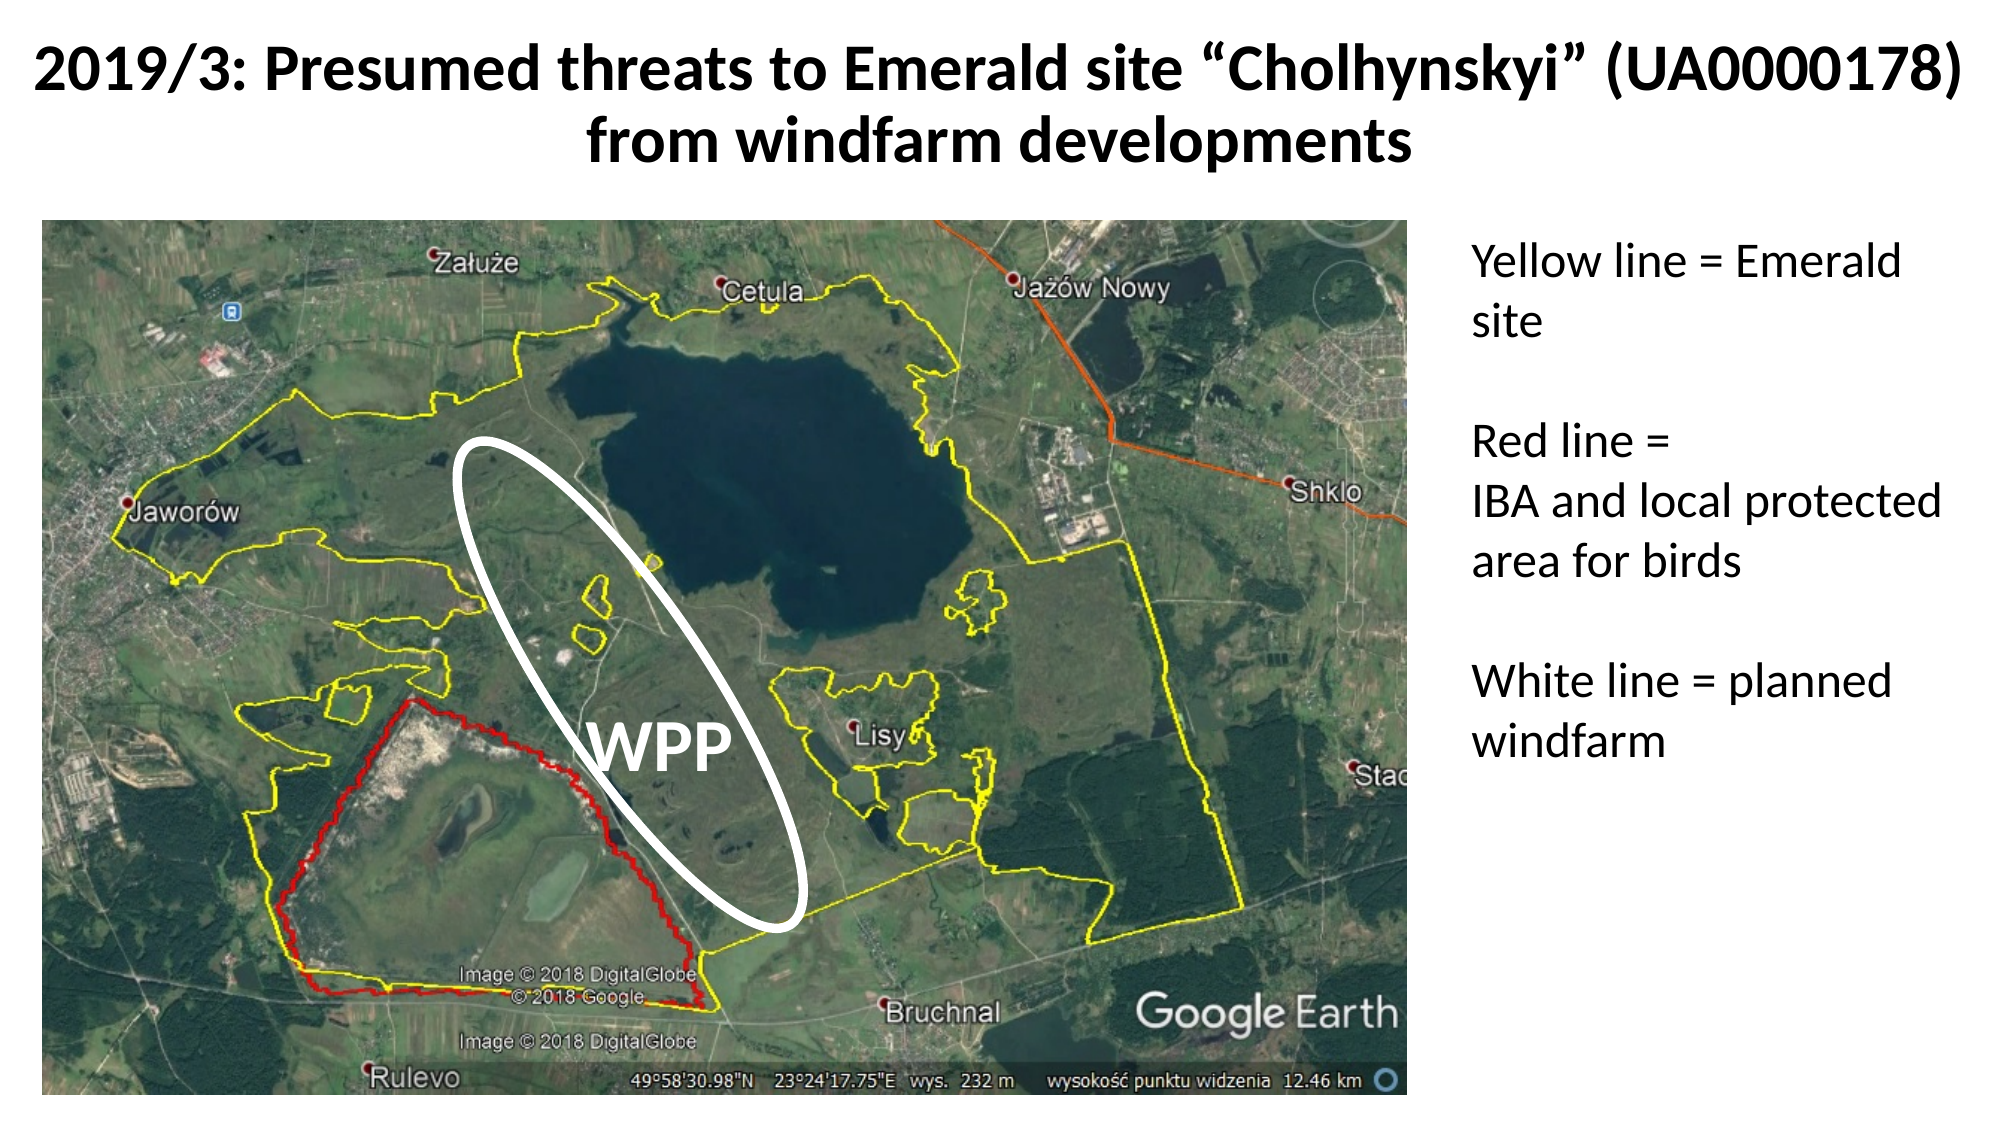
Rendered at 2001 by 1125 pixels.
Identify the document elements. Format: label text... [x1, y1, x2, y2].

text_box Yellow line = Emerald site Red line = IBA and local protected area for birds White line = planned windfarm [1456, 220, 1965, 775]
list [42, 220, 1407, 1095]
title 2019/3: Presumed threats to Emerald site “Cholhynskyi” (UA0000178) from windfarm developments [0, 25, 2000, 246]
